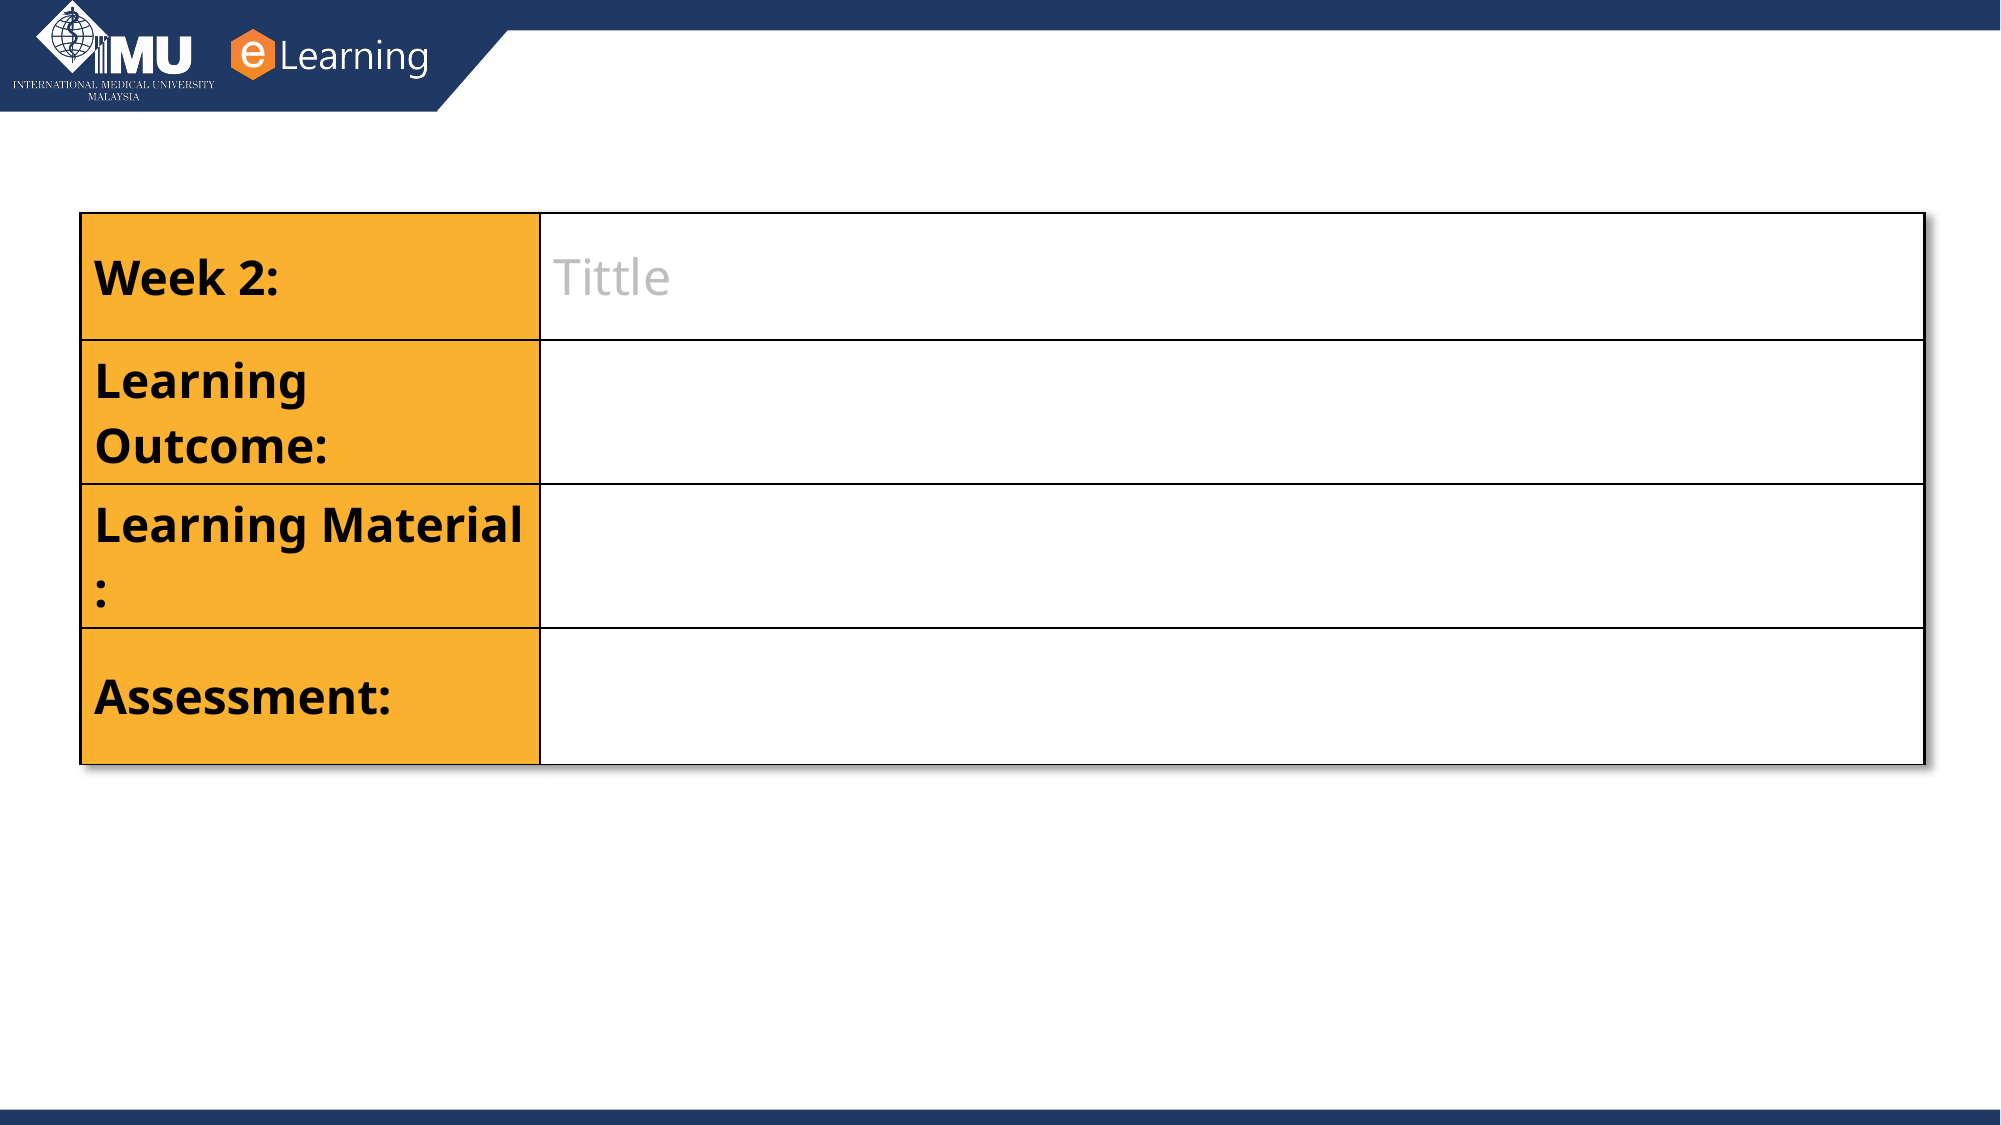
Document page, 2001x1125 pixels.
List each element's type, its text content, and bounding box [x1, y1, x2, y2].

table_cell [541, 341, 1923, 483]
table_cell [541, 485, 1923, 627]
picture [11, 0, 432, 105]
table_cell [541, 629, 1923, 764]
table_cell Assessment: [82, 629, 539, 764]
table_header Week 2: [82, 214, 539, 339]
table_cell Learning Outcome: [82, 341, 539, 483]
table_header Tittle [541, 214, 1923, 339]
table_cell Learning Material : [82, 485, 539, 627]
